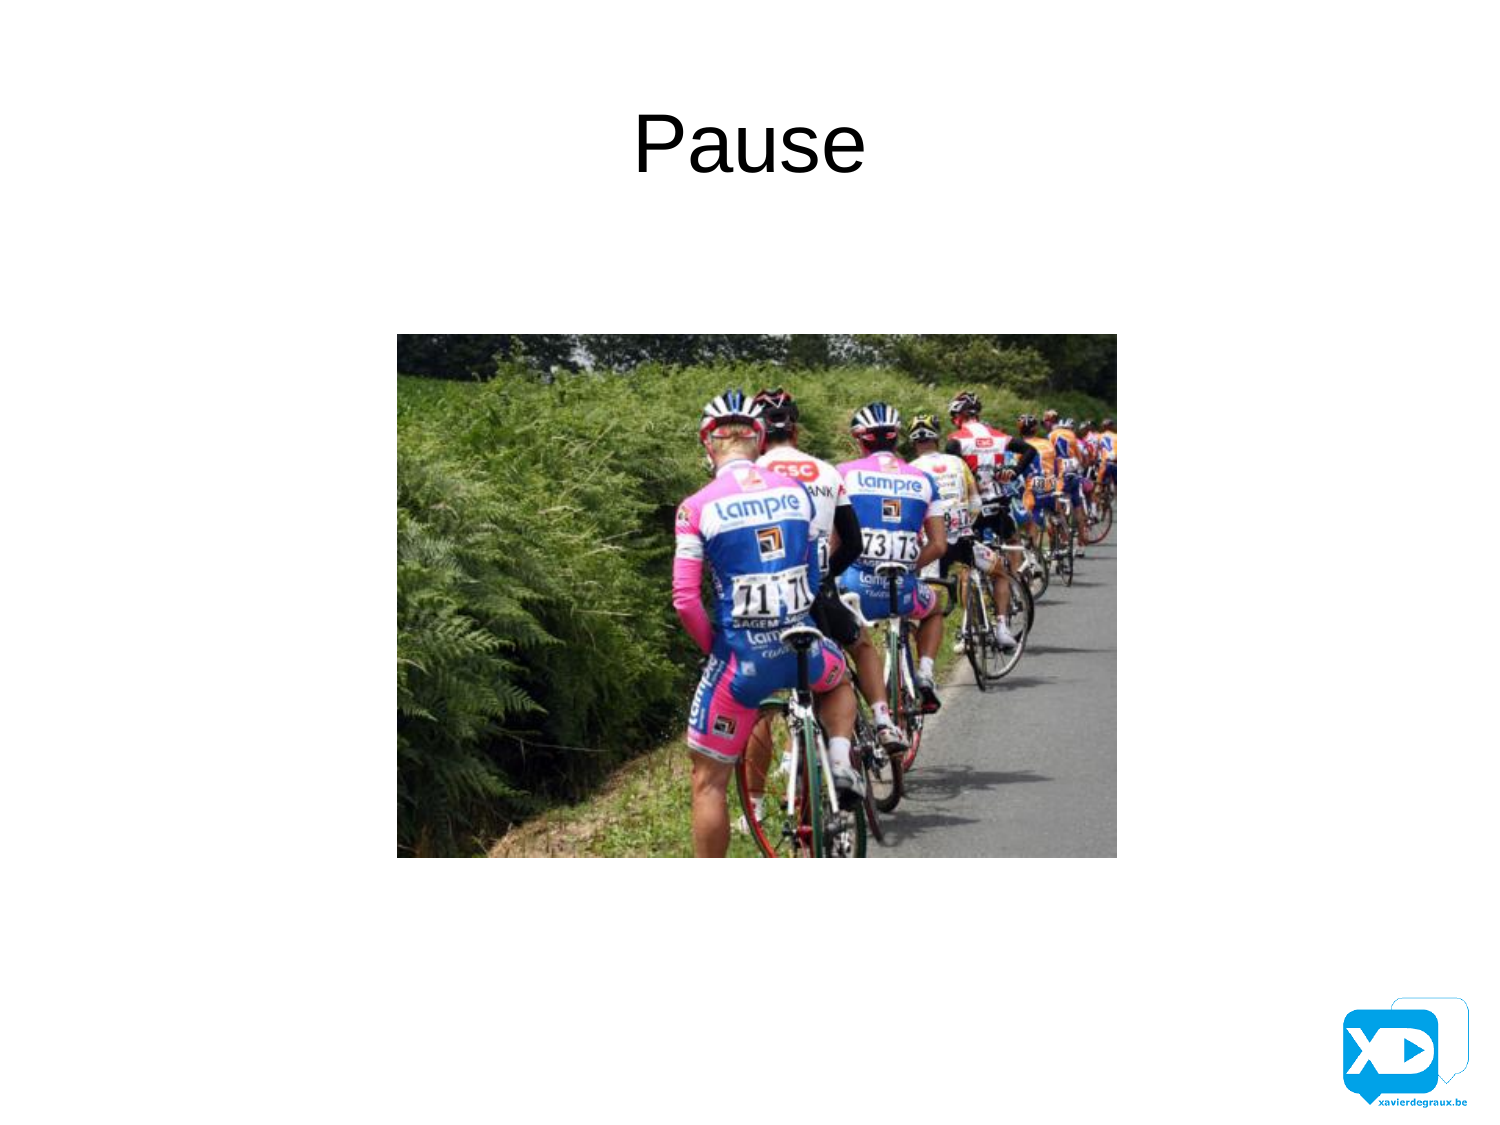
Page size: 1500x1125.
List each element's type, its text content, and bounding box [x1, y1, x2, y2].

title Pause [75, 45, 1425, 233]
picture [396, 333, 1117, 859]
picture [1340, 987, 1478, 1125]
